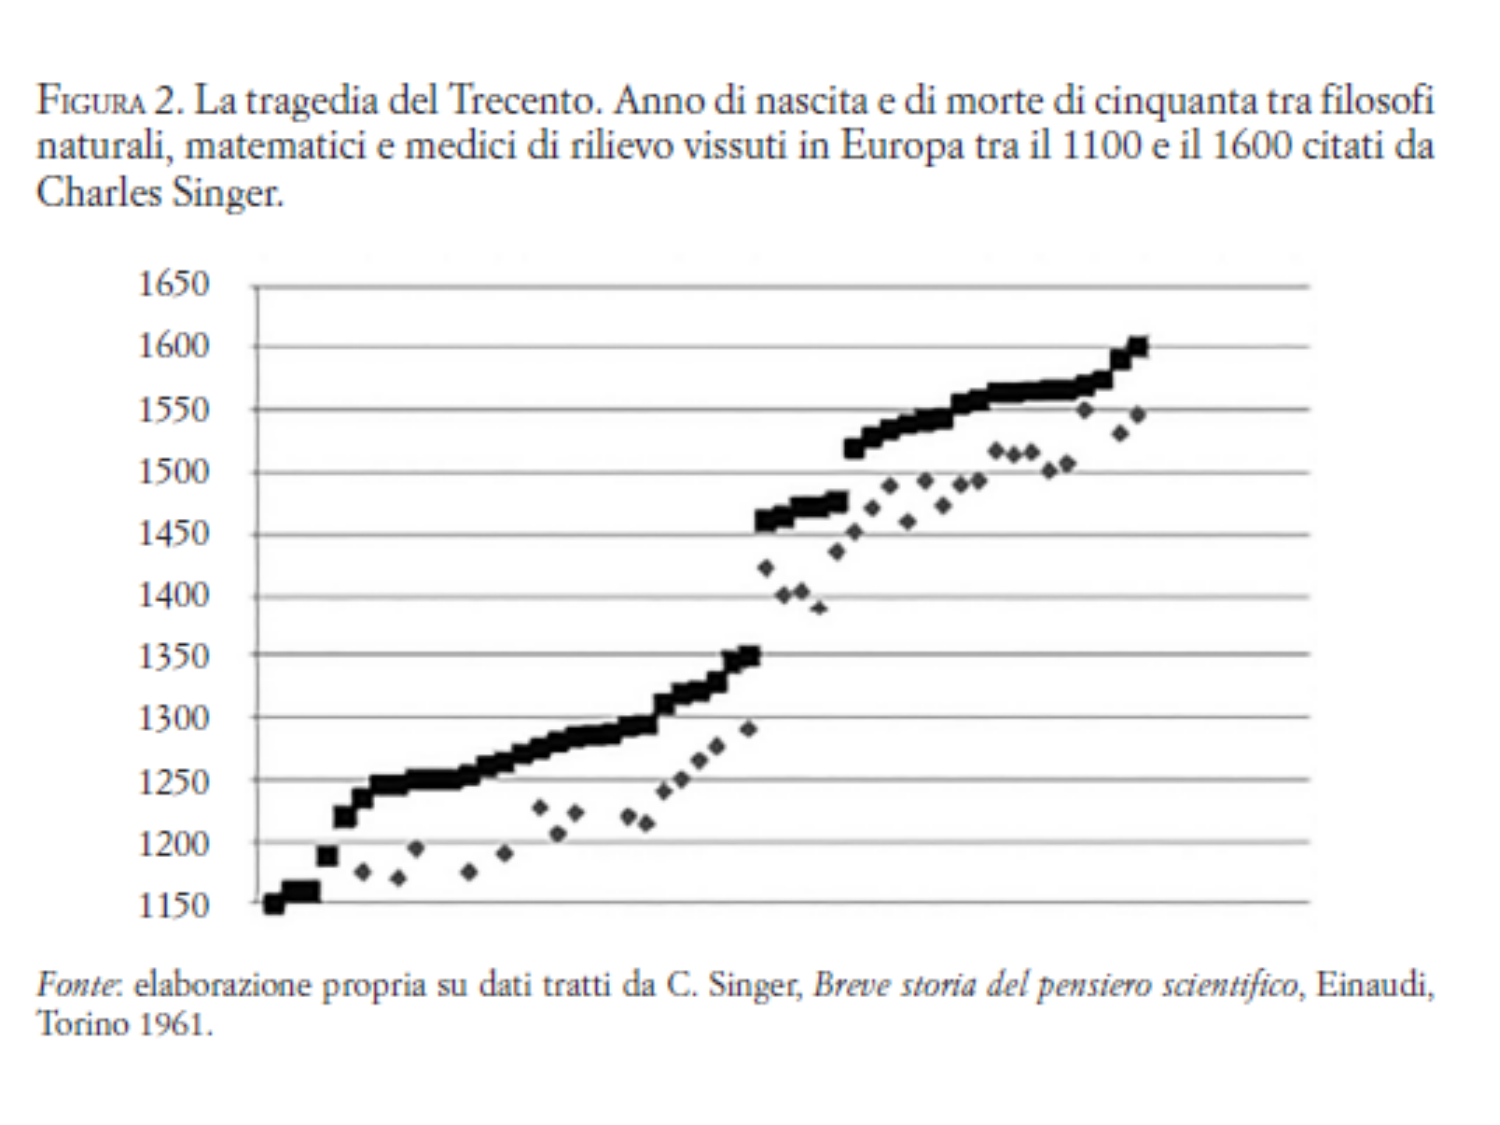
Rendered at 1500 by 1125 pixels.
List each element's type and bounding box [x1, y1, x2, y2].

picture [0, 81, 1497, 1067]
